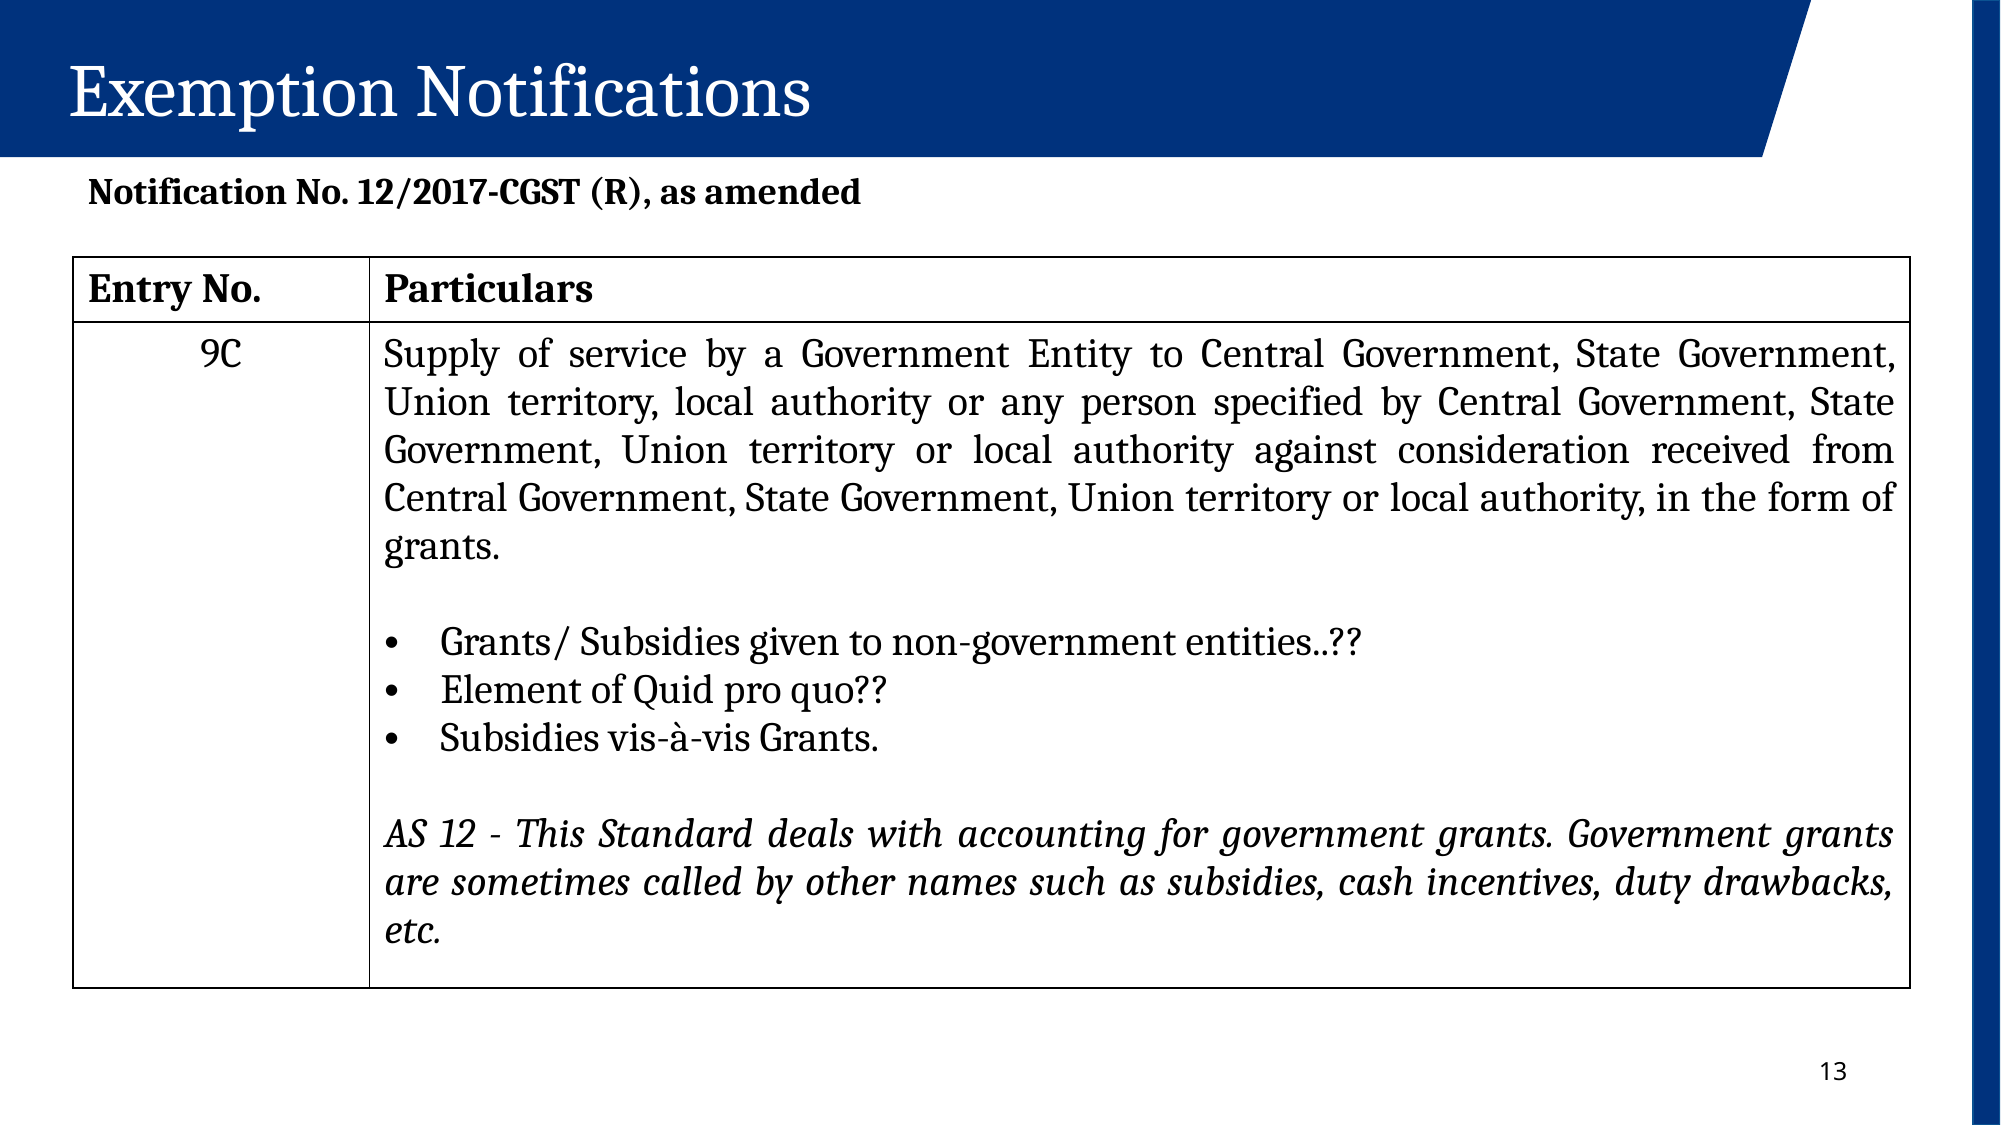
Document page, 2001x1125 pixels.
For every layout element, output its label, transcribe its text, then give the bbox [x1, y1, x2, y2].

table_cell 9C [74, 323, 369, 987]
slide_number 13 [1412, 1042, 1863, 1103]
table_header Entry No. [74, 258, 369, 321]
text_box Notification No. 12/2017-CGST (R), as amended [73, 159, 1809, 220]
table_cell Supply of service by a Government Entity to Central Government, State Government, Union territory, local authority or any person specified by Central Government, State Government, Union territory or local authority against consideration received from Central Government, State Government, Union territory or local authority, in the form of grants. Grants/ Subsidies given to non-government entities..?? Element of Quid pro quo?? Subsidies vis-à-vis Grants. AS 12 - This Standard deals with accounting for government grants. Government grants are sometimes called by other names such as subsidies, cash incentives, duty drawbacks, etc. [370, 323, 1909, 987]
table_header Particulars [370, 258, 1909, 321]
list Exemption Notifications [53, 24, 1433, 121]
